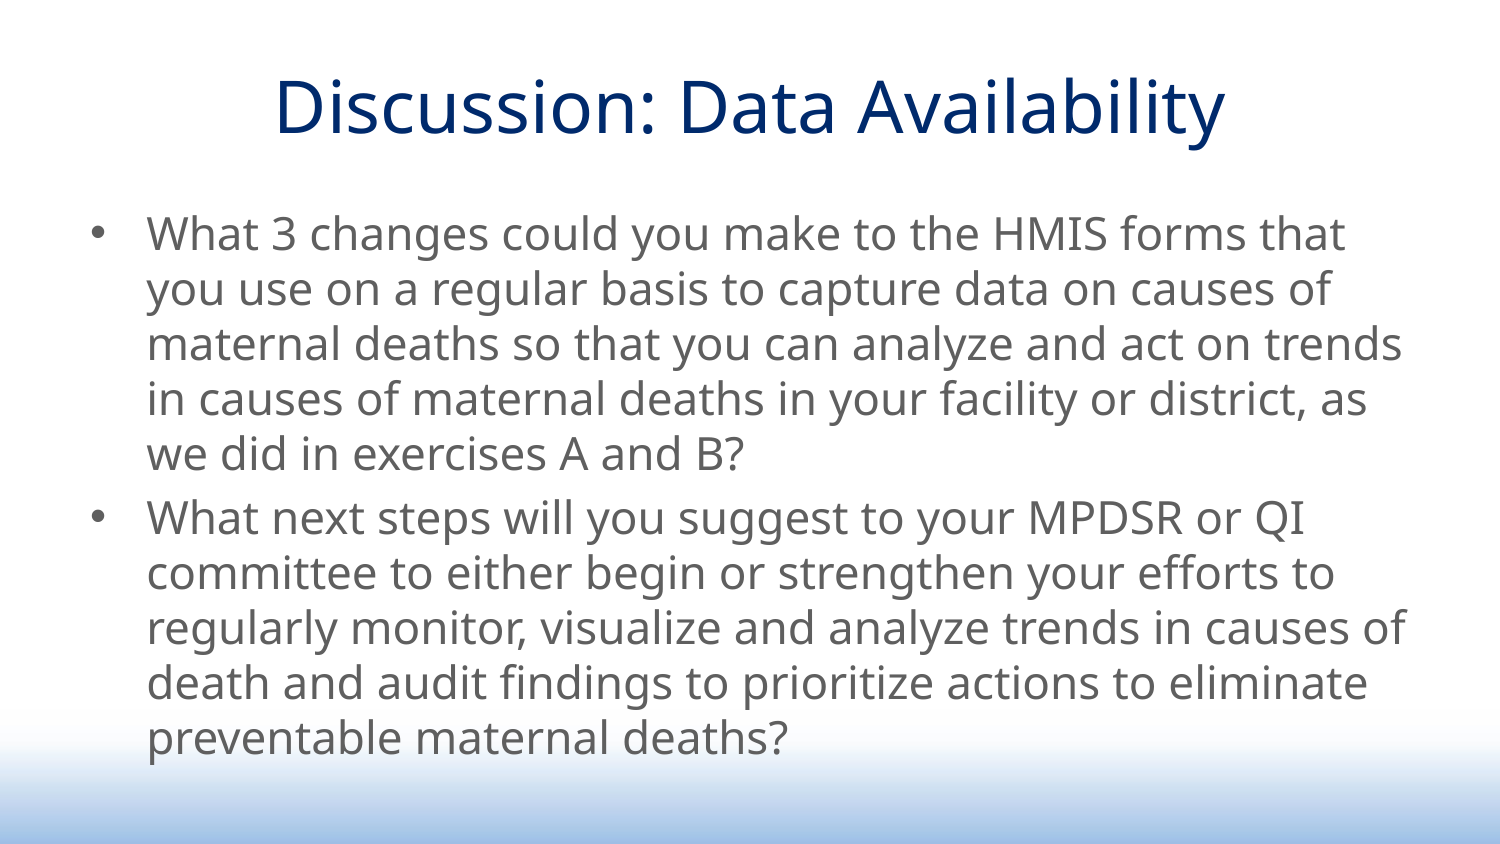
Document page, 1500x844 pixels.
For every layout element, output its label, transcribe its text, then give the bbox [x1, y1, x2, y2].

picture [0, 309, 1500, 844]
list What 3 changes could you make to the HMIS forms that you use on a regular basis to capture data on causes of maternal deaths so that you can analyze and act on trends in causes of maternal deaths in your facility or district, as we did in exercises A and B? What next steps will you suggest to your MPDSR or QI committee to either begin or strengthen your efforts to regularly monitor, visualize and analyze trends in causes of death and audit findings to prioritize actions to eliminate preventable maternal deaths? [75, 196, 1425, 754]
title Discussion: Data Availability [75, 33, 1425, 175]
